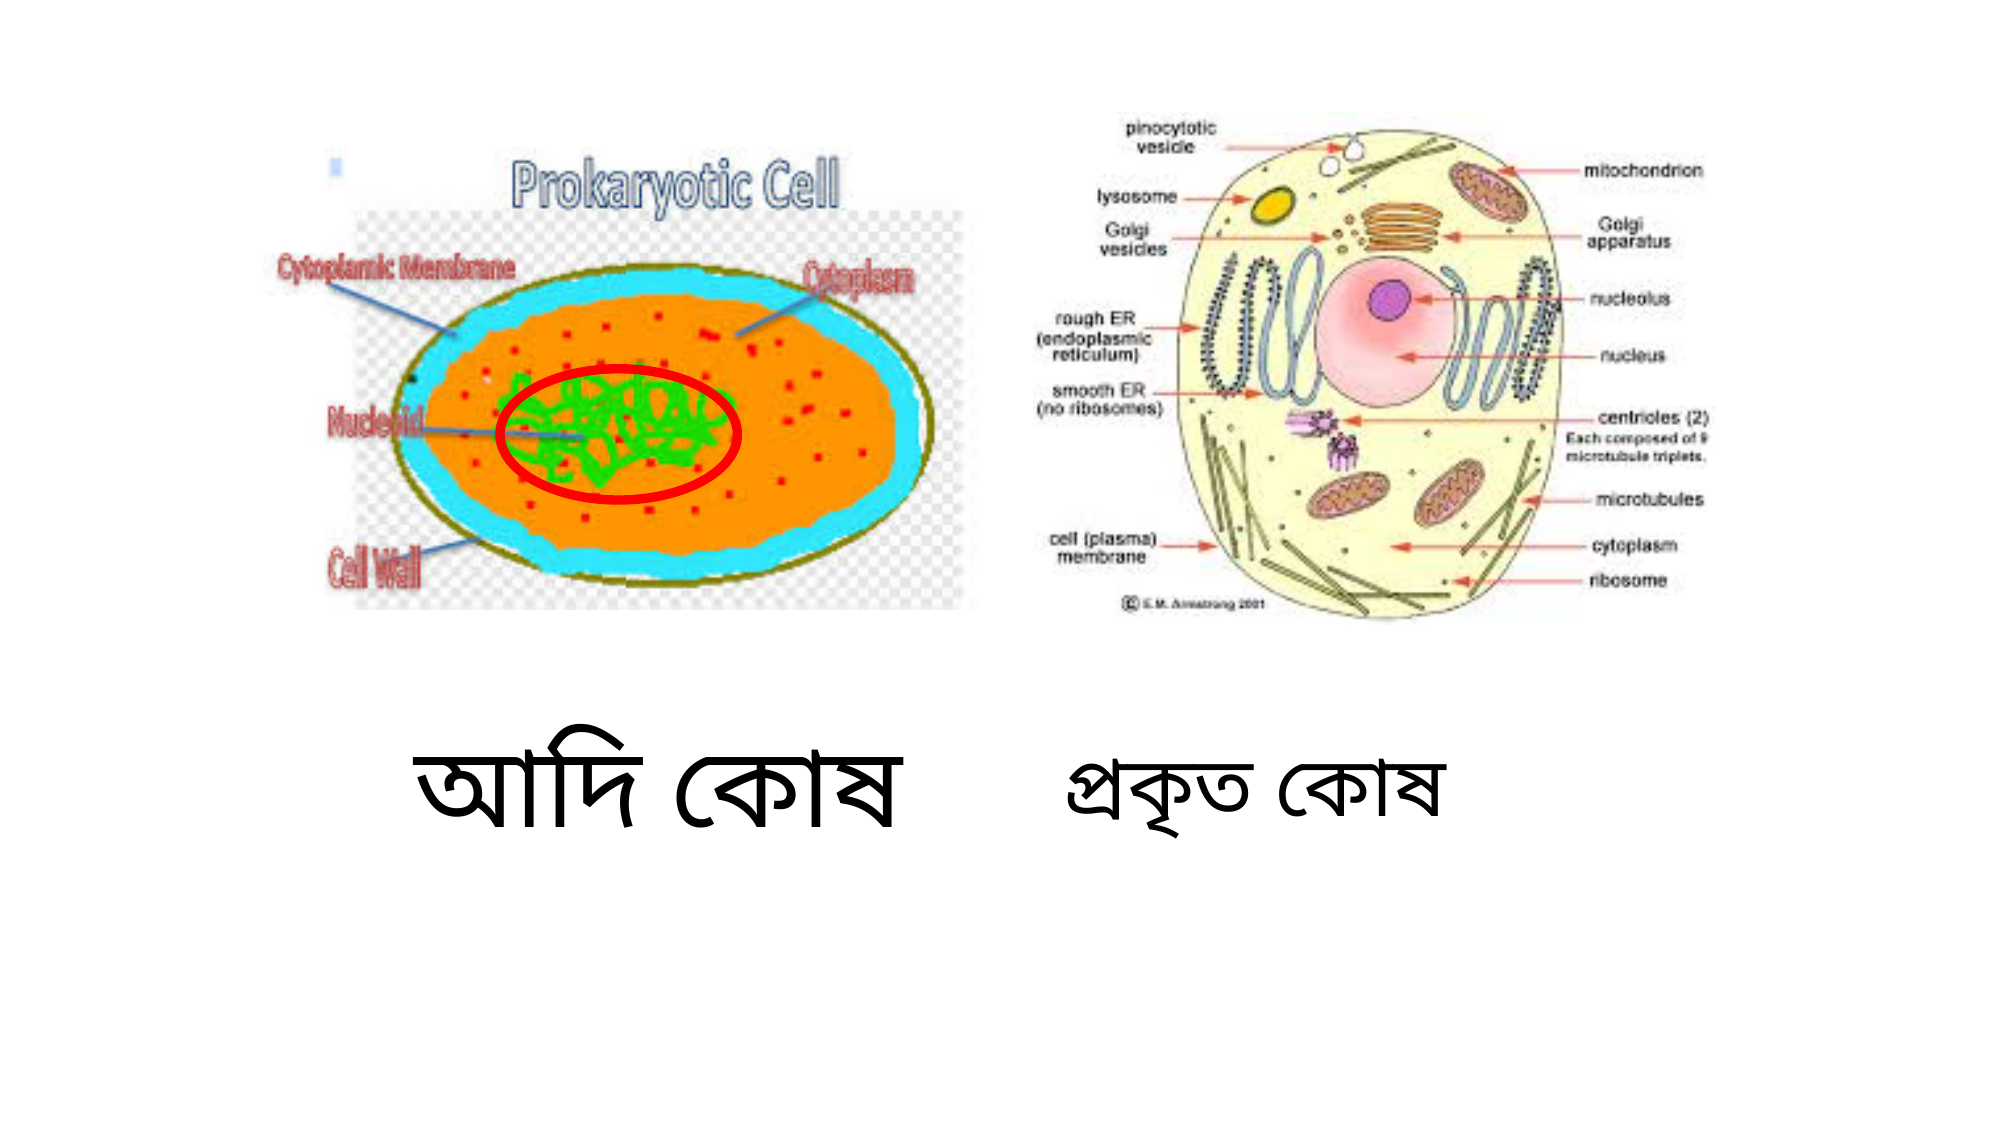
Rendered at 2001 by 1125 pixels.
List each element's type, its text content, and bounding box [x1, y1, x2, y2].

picture [1033, 112, 1715, 625]
picture [262, 127, 989, 610]
text_box প্রকৃত কোষ [1050, 725, 1750, 841]
text_box আদি কোষ [399, 708, 1175, 858]
